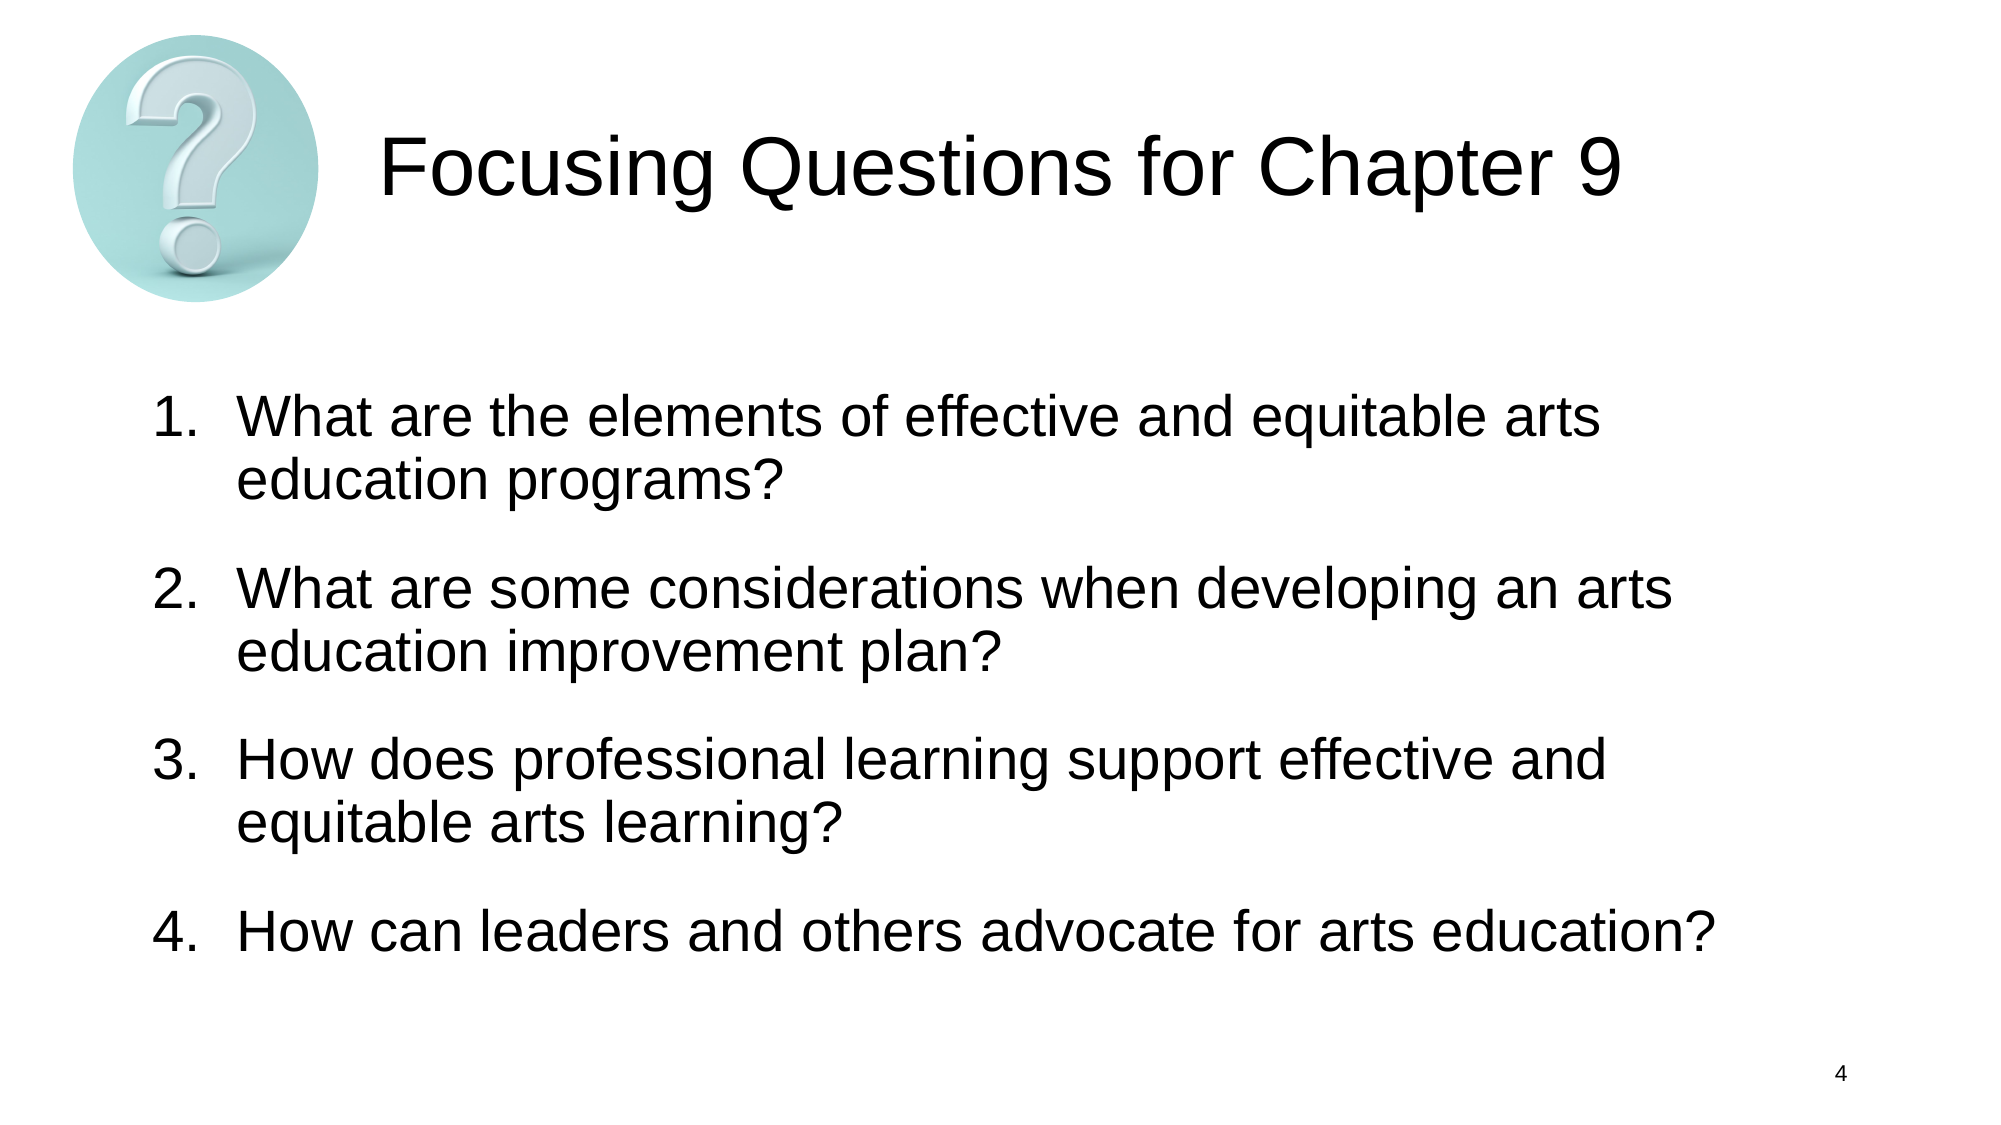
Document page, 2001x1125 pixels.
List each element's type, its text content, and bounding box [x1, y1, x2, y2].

list What are the elements of effective and equitable arts education programs? What are some considerations when developing an arts education improvement plan? How does professional learning support effective and equitable arts learning? How can leaders and others advocate for arts education? [137, 337, 1863, 1014]
picture [72, 35, 319, 303]
title Focusing Questions for Chapter 9 [364, 59, 1899, 278]
slide_number 4 [1412, 1042, 1863, 1103]
